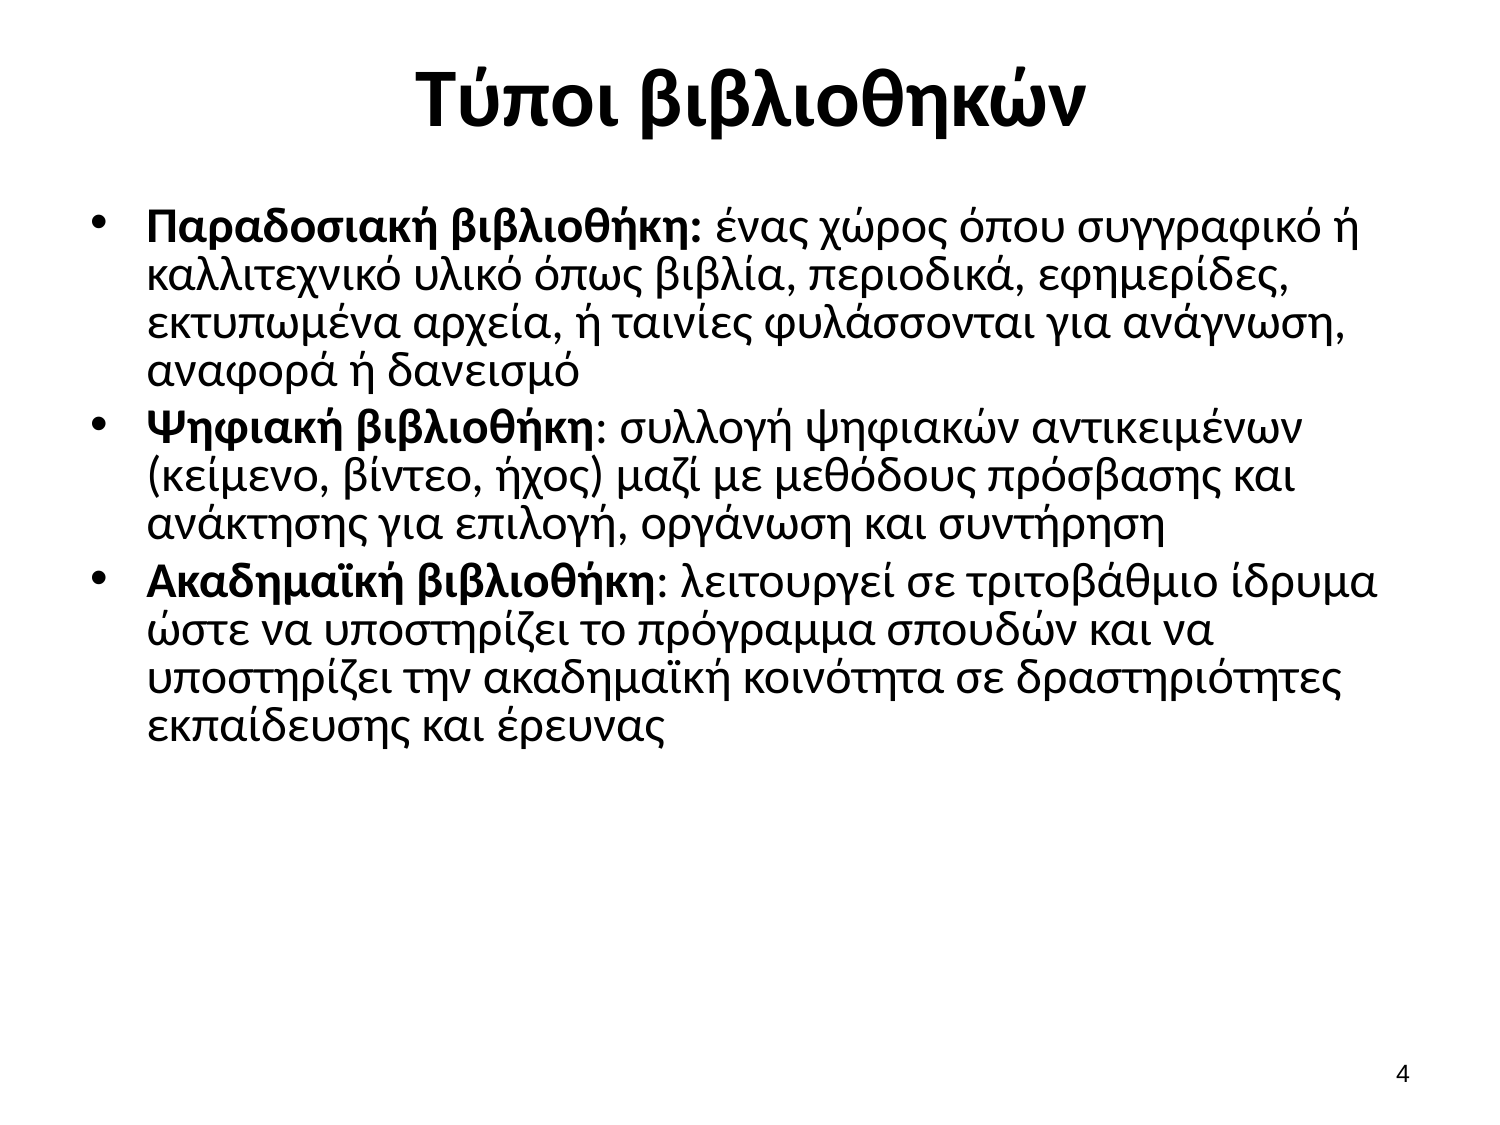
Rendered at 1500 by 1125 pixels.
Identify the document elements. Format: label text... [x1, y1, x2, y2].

title Τύποι βιβλιοθηκών [76, 18, 1428, 169]
slide_number 3 [1074, 1042, 1425, 1103]
list Παραδοσιακή βιβλιοθήκη: ένας χώρος όπου συγγραφικό ή καλλιτεχνικό υλικό όπως βιβλία, περιοδικά, εφημερίδες, εκτυπωμένα αρχεία, ή ταινίες φυλάσσονται για ανάγνωση, αναφορά ή δανεισμό Ψηφιακή βιβλιοθήκη: συλλογή ψηφιακών αντικειμένων (κείμενο, βίντεο, ήχος) μαζί με μεθόδους πρόσβασης και ανάκτησης για επιλογή, οργάνωση και συντήρηση Ακαδημαϊκή βιβλιοθήκη: λειτουργεί σε τριτοβάθμιο ίδρυμα ώστε να υποστηρίζει το πρόγραμμα σπουδών και να υποστηρίζει την ακαδημαϊκή κοινότητα σε δραστηριότητες εκπαίδευσης και έρευνας [74, 196, 1426, 1024]
